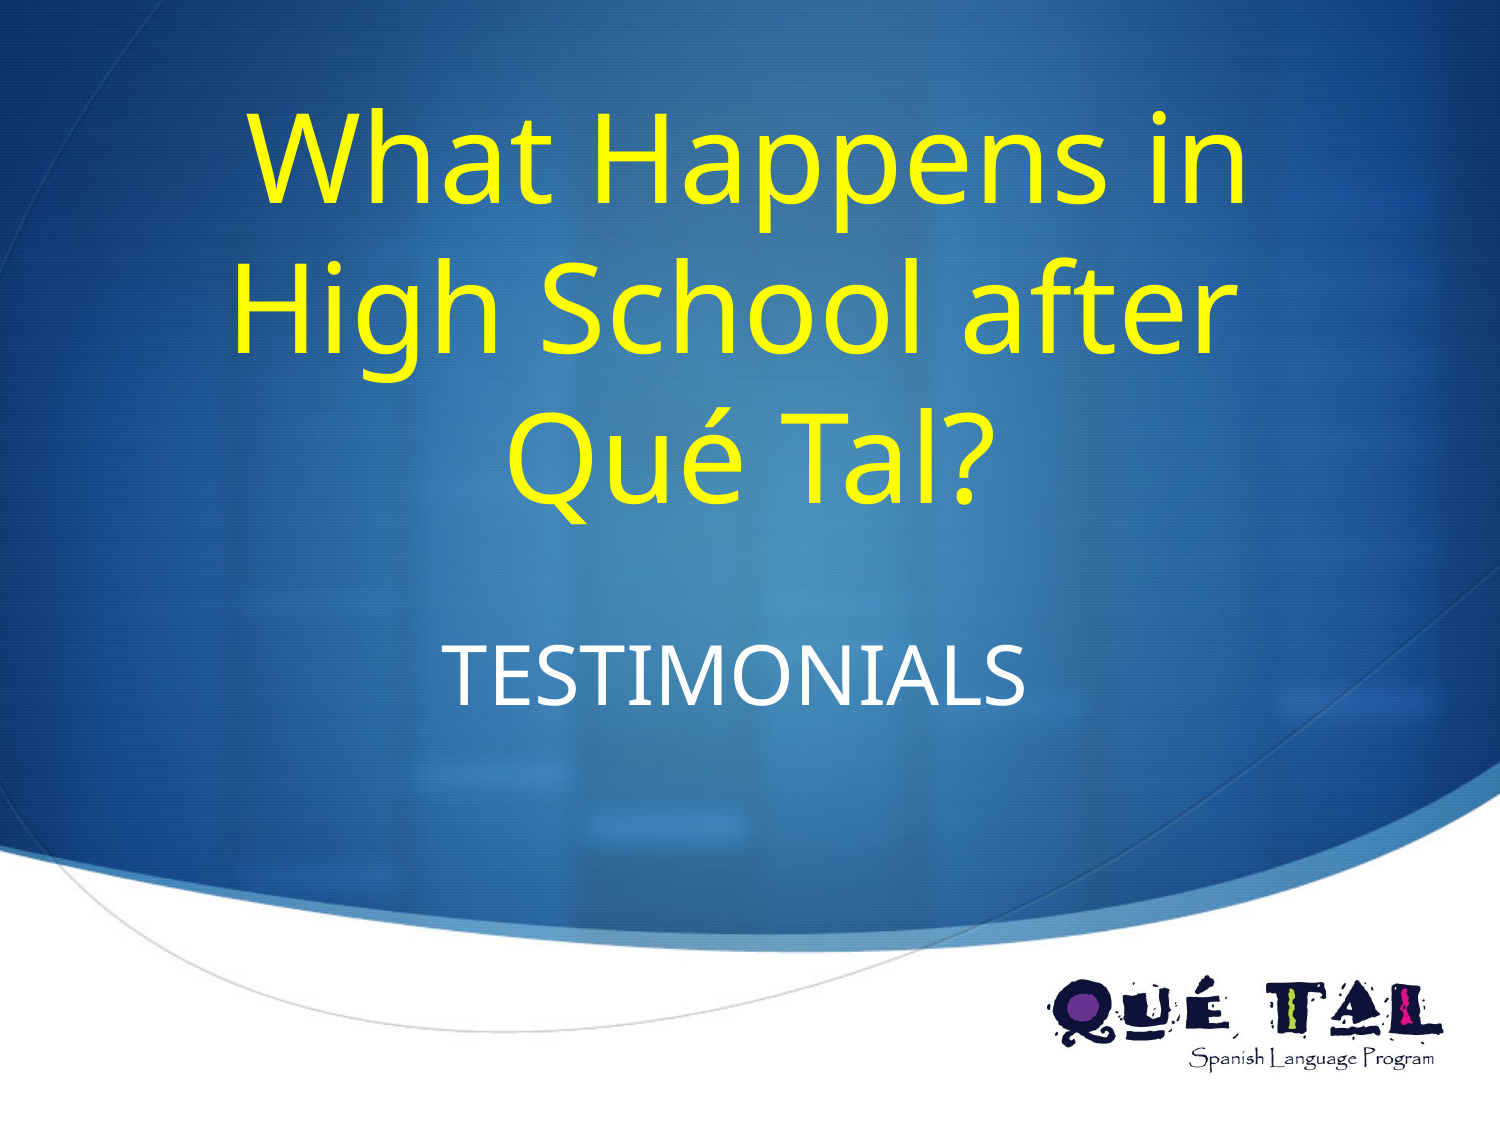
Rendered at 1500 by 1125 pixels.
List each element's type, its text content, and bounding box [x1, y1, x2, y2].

text_box TESTIMONIALS [427, 614, 1111, 730]
picture [0, 0, 1500, 1125]
title What Happens in High School after Qué Tal? [75, 212, 1425, 529]
